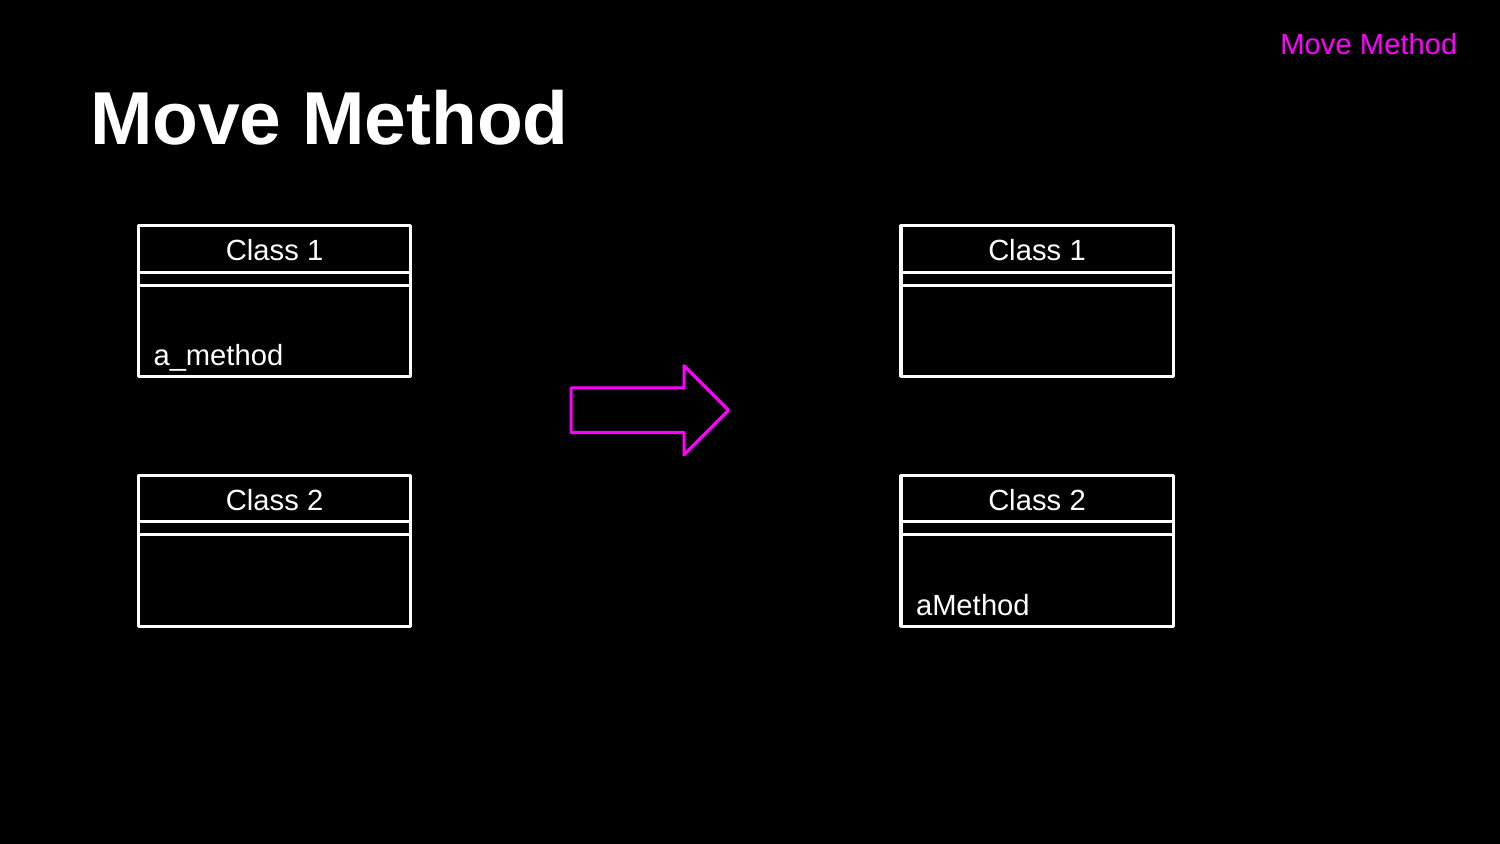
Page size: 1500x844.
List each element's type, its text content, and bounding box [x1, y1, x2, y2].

text_box Class 1 [901, 225, 1174, 272]
text_box Move Method [1265, 10, 1500, 65]
text_box Class 2 aMethod [901, 535, 1174, 627]
text_box [138, 521, 411, 535]
text_box [571, 365, 729, 455]
text_box Class 2 aMethod [901, 475, 1174, 521]
text_box [901, 272, 1174, 286]
text_box Class 1 [901, 286, 1174, 377]
title Move Method [75, 33, 1425, 175]
text_box Class 2 [138, 475, 411, 521]
text_box Class 1 a_method [138, 286, 411, 377]
text_box Class 2 [138, 535, 411, 627]
text_box [901, 521, 1174, 535]
text_box [138, 272, 411, 286]
text_box Class 1 a_method [138, 225, 411, 272]
